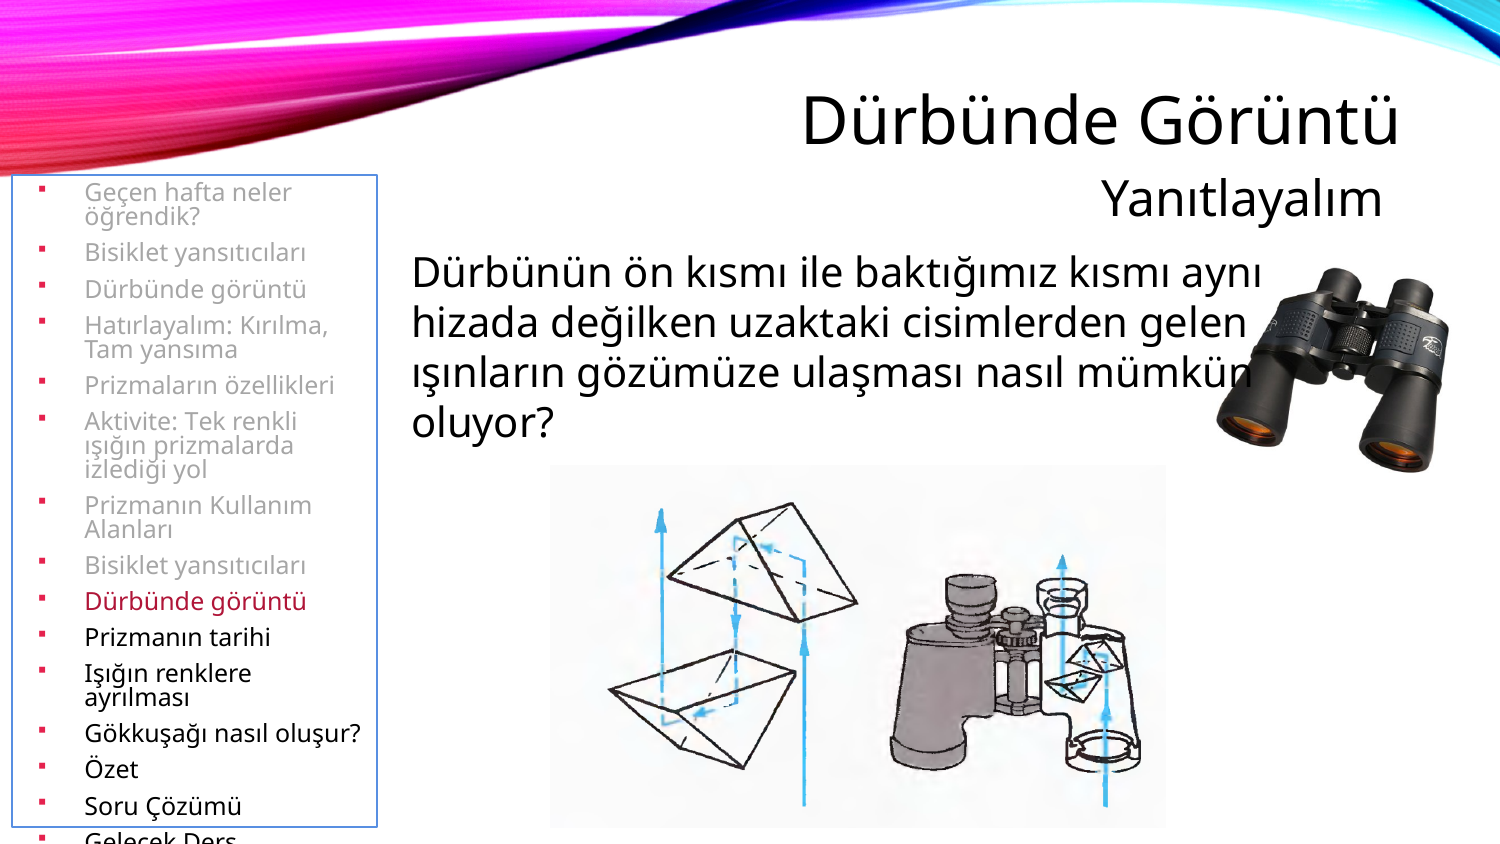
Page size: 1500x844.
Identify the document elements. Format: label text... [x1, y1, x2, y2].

text_box Geçen hafta neler öğrendik? Bisiklet yansıtıcıları Dürbünde görüntü Hatırlayalım: Kırılma, Tam yansıma Prizmaların özellikleri Aktivite: Tek renkli ışığın prizmalarda izlediği yol Prizmanın Kullanım Alanları Bisiklet yansıtıcıları Dürbünde görüntü Prizmanın tarihi Işığın renklere ayrılması Gökkuşağı nasıl oluşur? Özet Soru Çözümü Gelecek Ders [11, 174, 378, 828]
picture [1211, 247, 1452, 488]
title Dürbünde Görüntü Yanıtlayalım [632, 79, 1417, 239]
text_box Dürbünün ön kısmı ile baktığımız kısmı aynı hizada değilken uzaktaki cisimlerden gelen ışınların gözümüze ulaşması nasıl mümkün oluyor? [396, 238, 1287, 454]
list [550, 464, 1167, 828]
picture [0, 0, 1500, 178]
